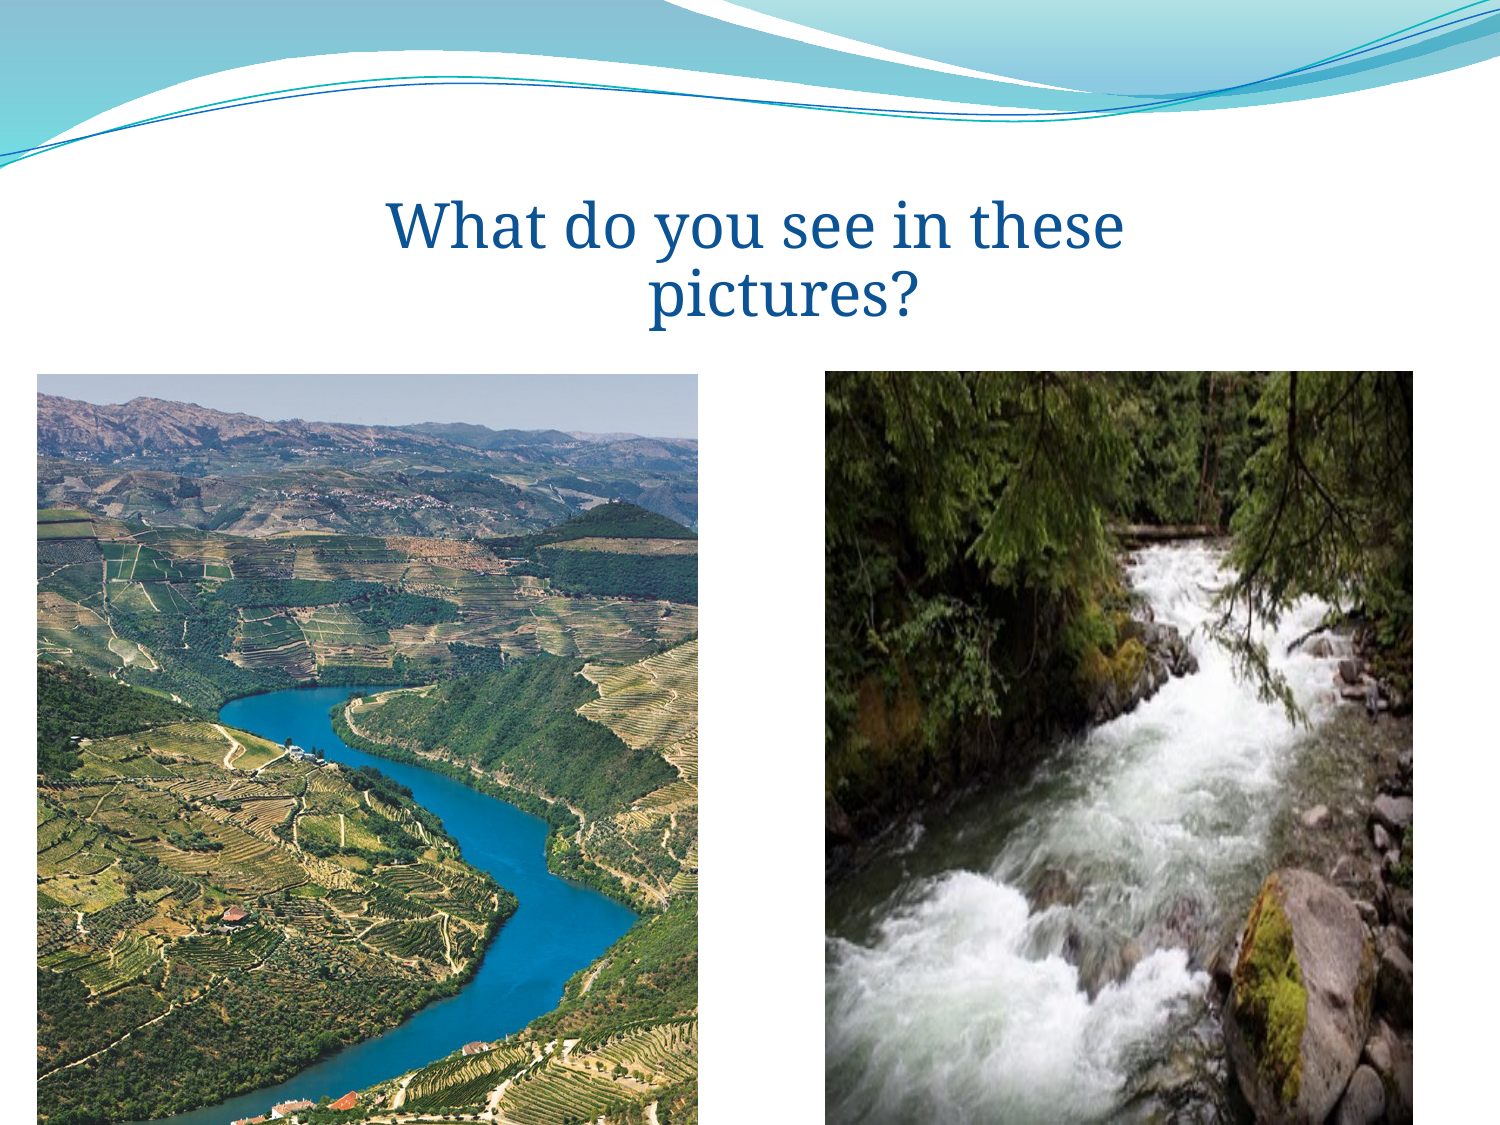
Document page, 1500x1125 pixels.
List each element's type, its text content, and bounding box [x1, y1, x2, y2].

picture [824, 371, 1413, 1125]
picture [37, 374, 698, 1125]
text_box What do you see in these pictures? [237, 187, 1275, 292]
